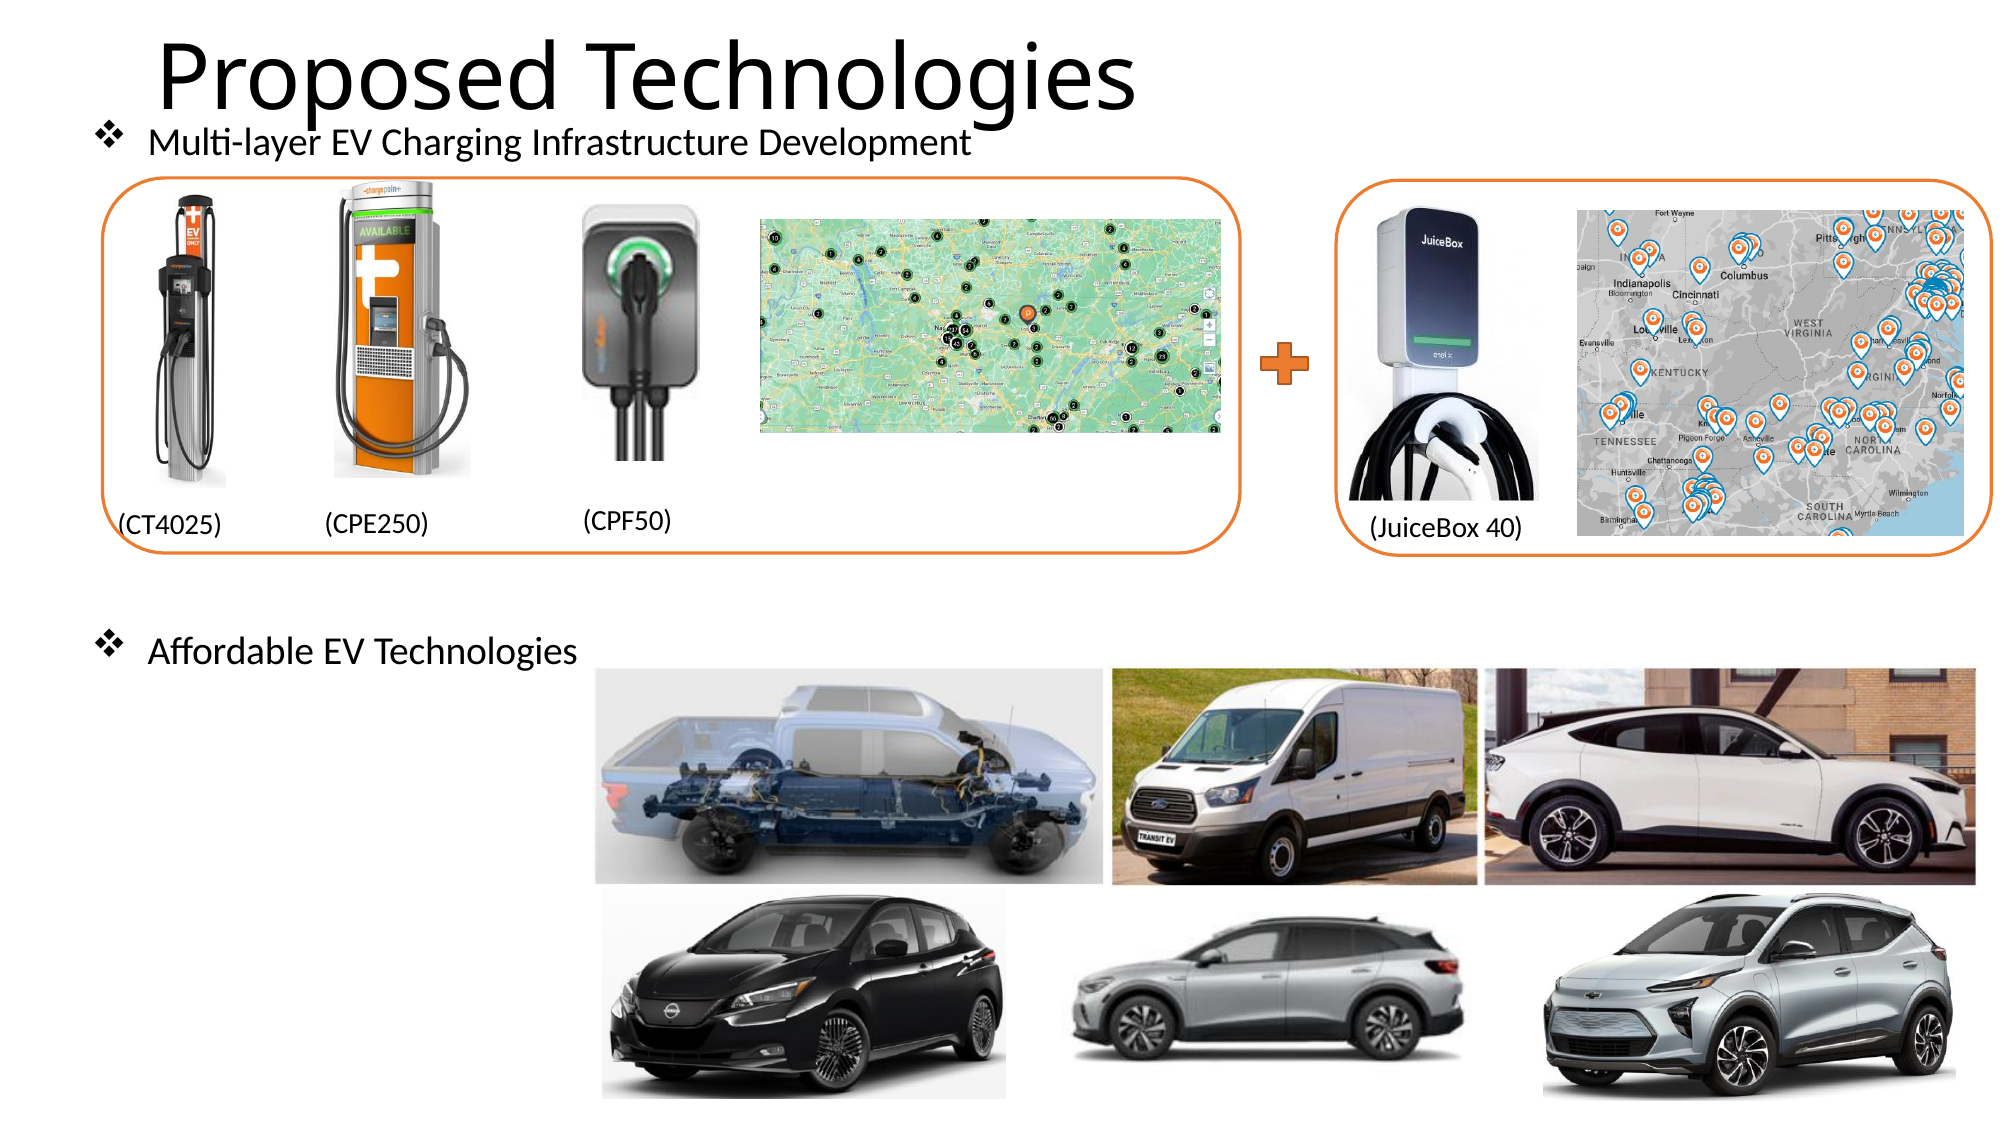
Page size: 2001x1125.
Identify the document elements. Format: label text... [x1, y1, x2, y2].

picture [1061, 912, 1472, 1075]
title Proposed Technologies [49, 0, 1578, 167]
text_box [1334, 178, 1994, 557]
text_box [593, 665, 1978, 1101]
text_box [1260, 341, 1309, 386]
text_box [100, 176, 1242, 555]
text_box Affordable EV Technologies [89, 622, 586, 673]
text_box Multi-layer EV Charging Infrastructure Development [89, 113, 984, 164]
